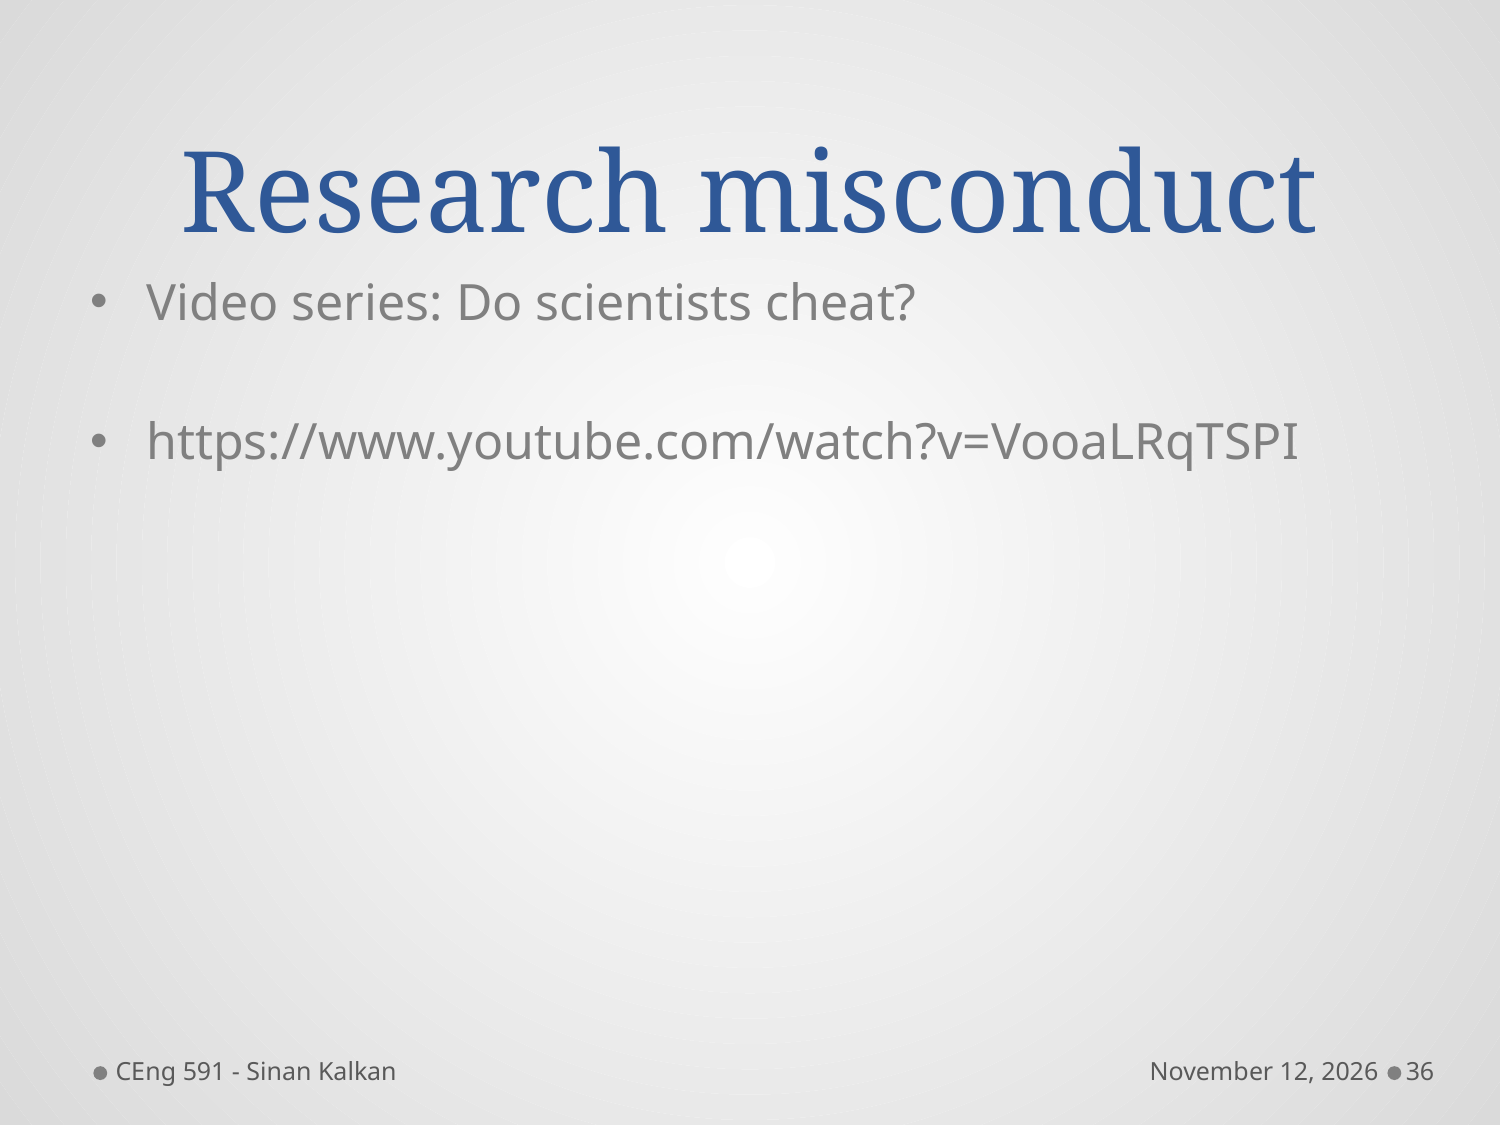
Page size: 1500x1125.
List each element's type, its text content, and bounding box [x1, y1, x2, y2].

title Research misconduct [75, 0, 1425, 262]
list Video series: Do scientists cheat? https://www.youtube.com/watch?v=VooaLRqTSPI [75, 262, 1425, 1005]
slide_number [1043, 1042, 1386, 1103]
footer CEng 591 - Sinan Kalkan [108, 1042, 576, 1103]
slide_number 36 [1401, 1042, 1494, 1103]
